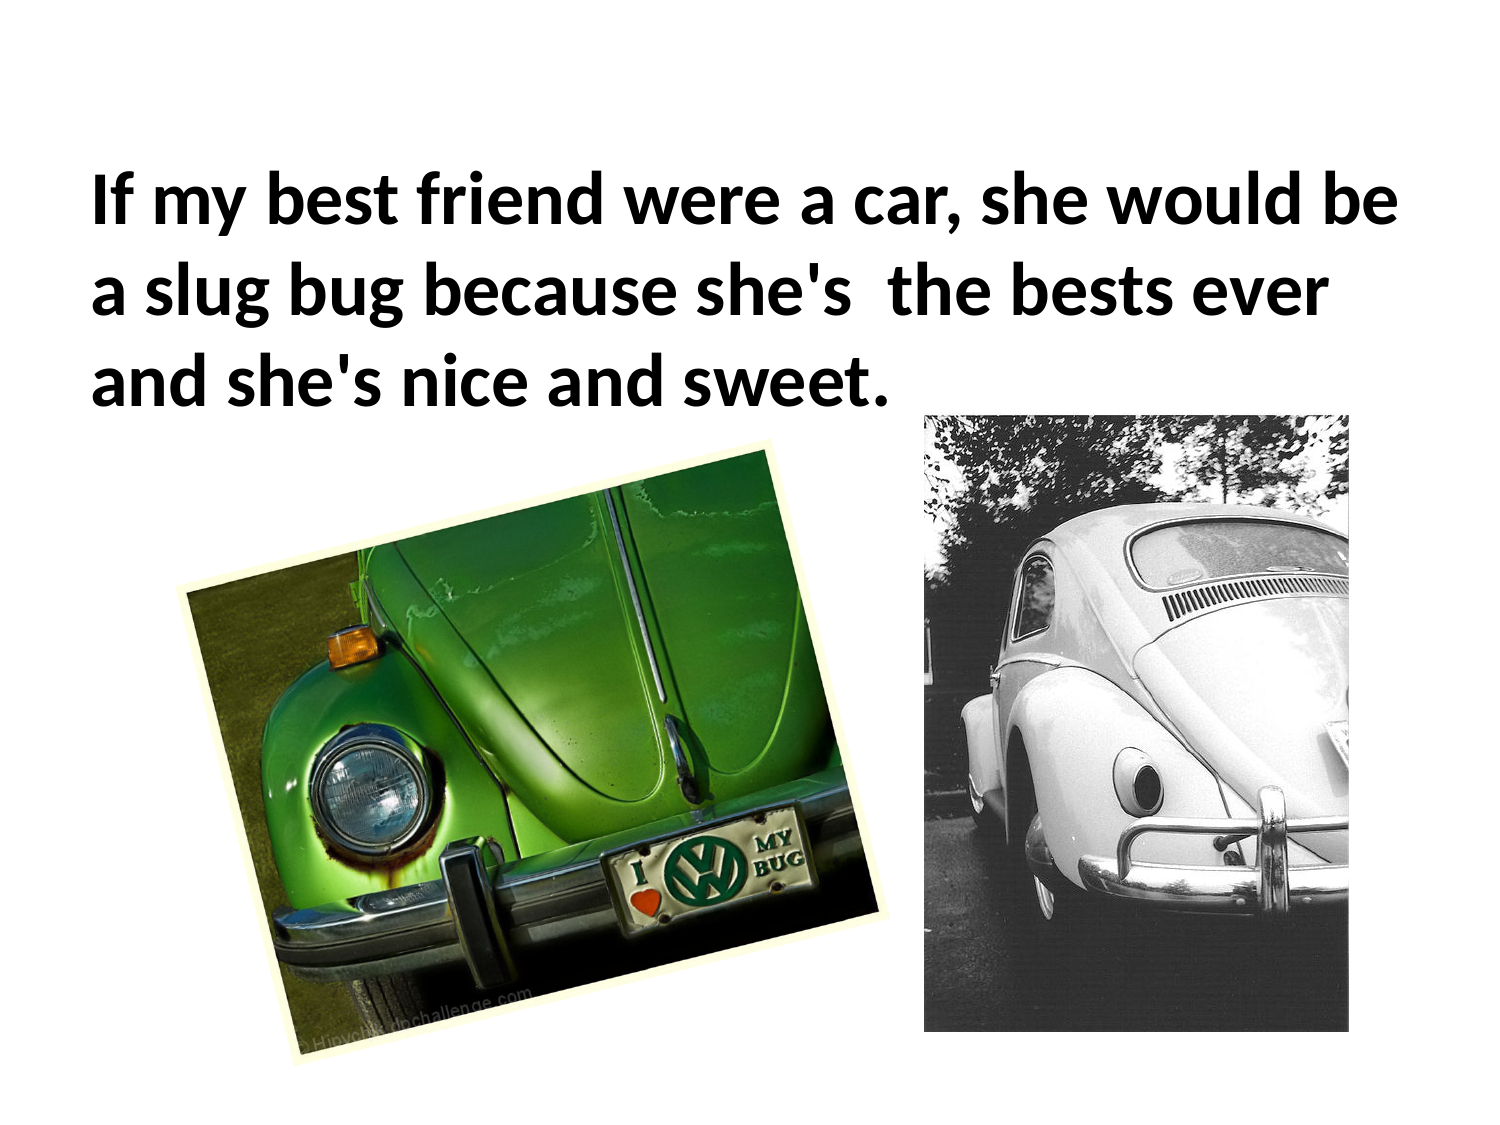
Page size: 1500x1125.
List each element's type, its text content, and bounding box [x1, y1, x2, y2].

title If my best friend were a car, she would be a slug bug because she's the bests ever and she's nice and sweet. [75, 45, 1425, 525]
picture [924, 412, 1350, 1033]
picture [176, 439, 890, 1065]
